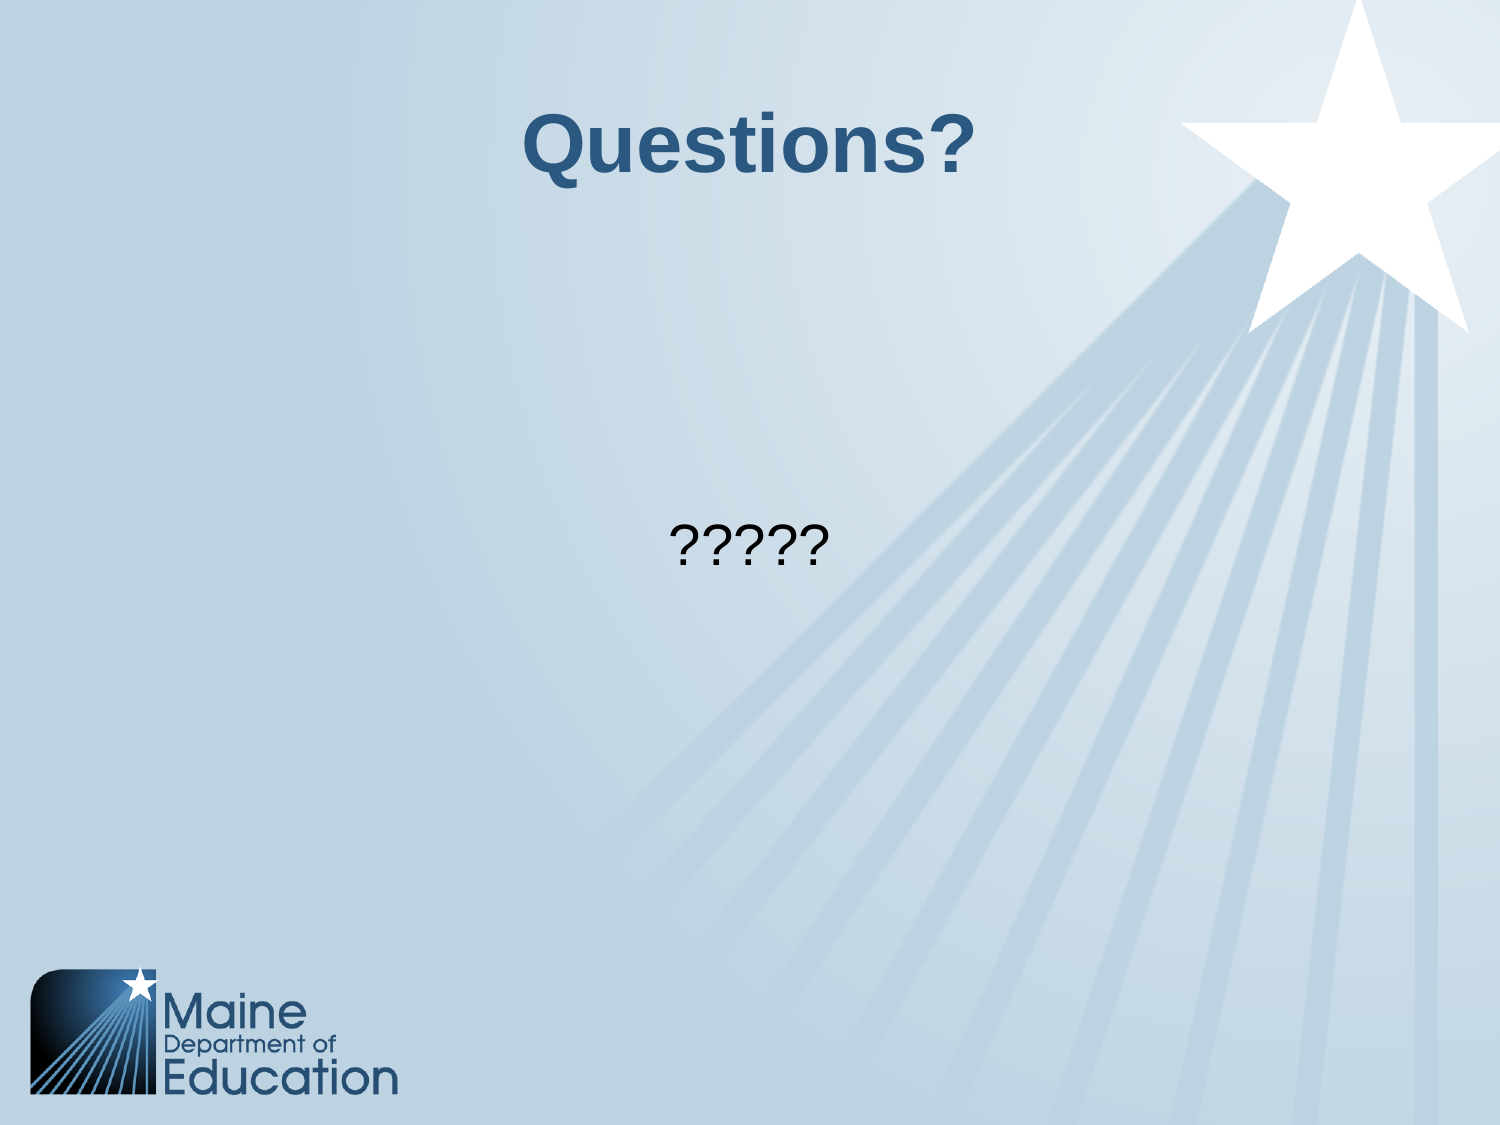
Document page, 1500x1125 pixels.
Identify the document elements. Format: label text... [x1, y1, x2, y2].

list ????? [75, 500, 1425, 738]
picture [0, 0, 1500, 1125]
title Questions? [75, 45, 1425, 233]
